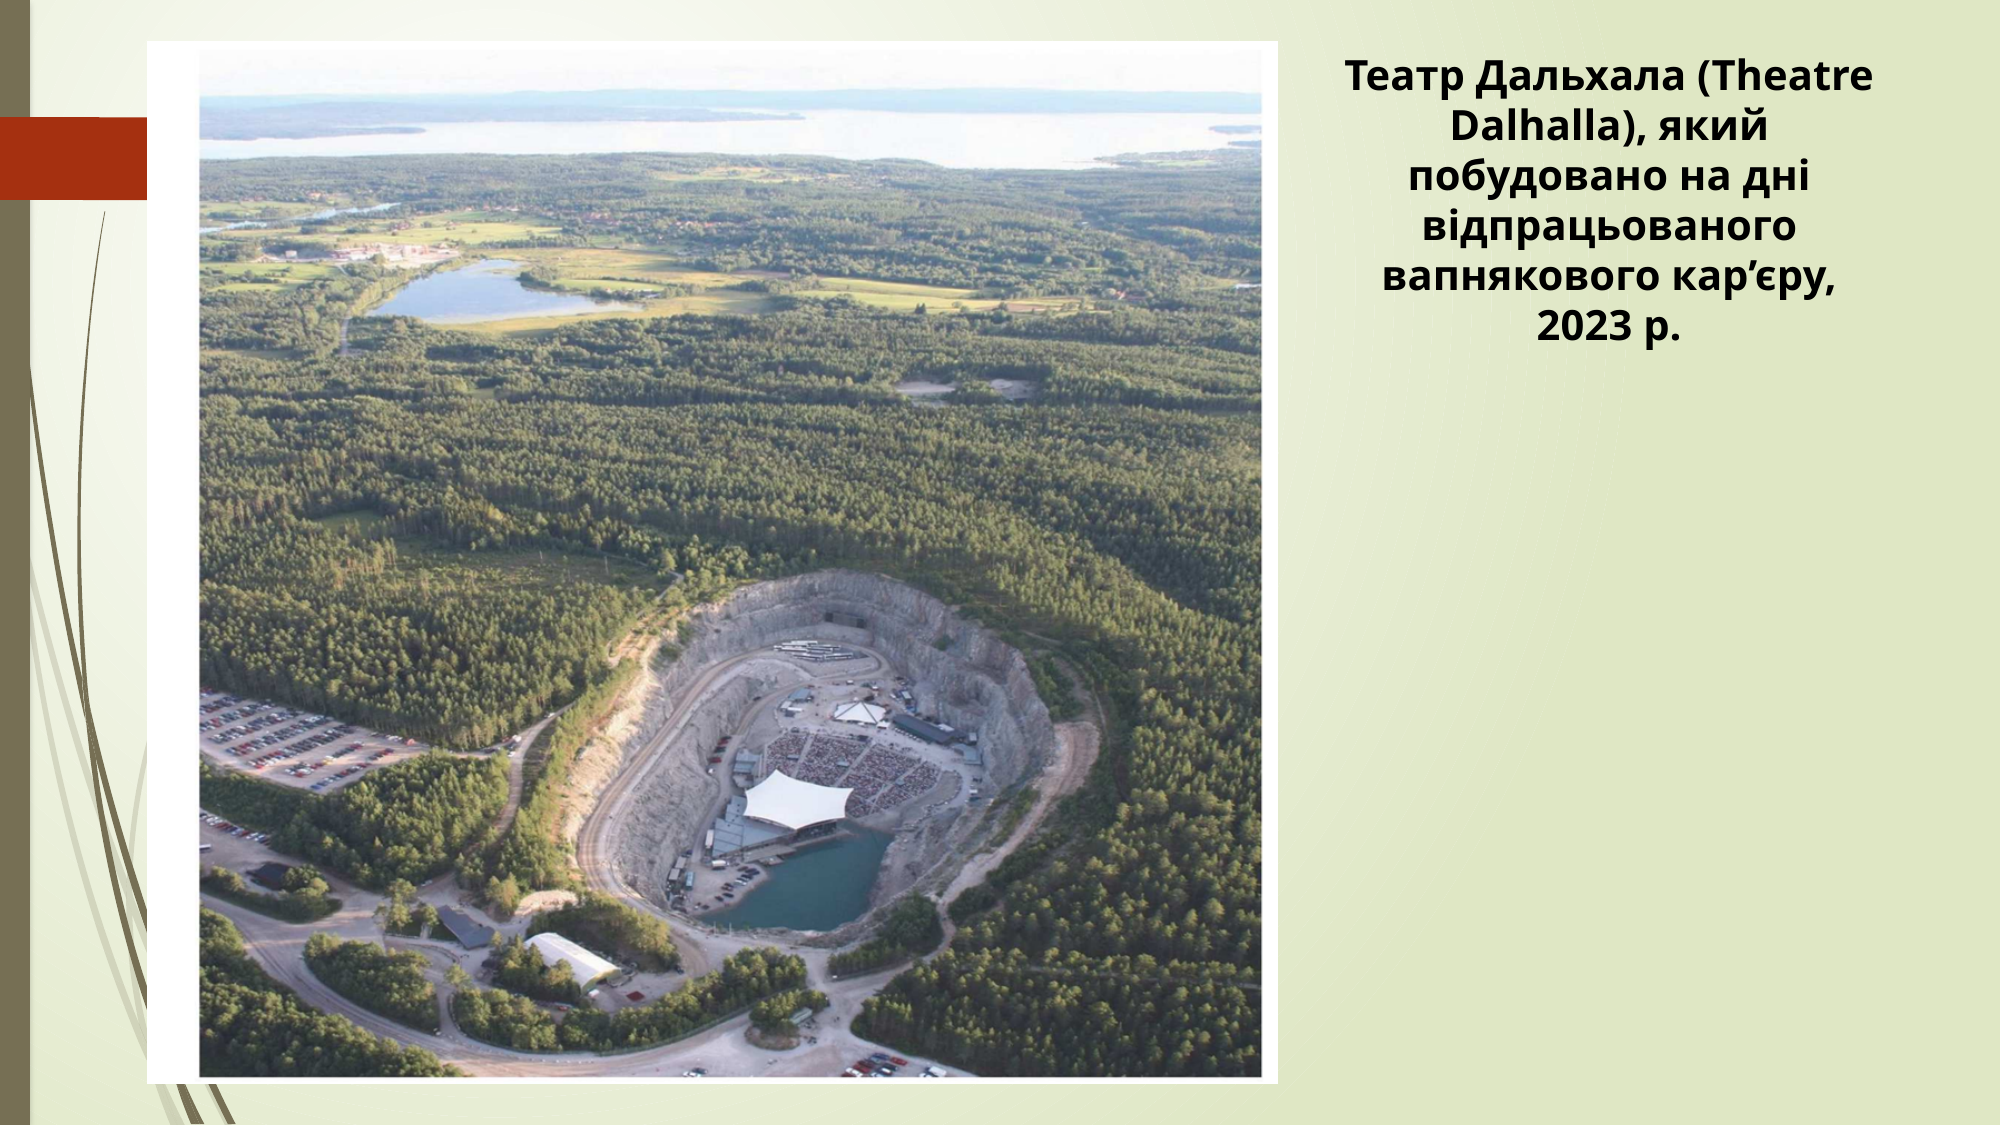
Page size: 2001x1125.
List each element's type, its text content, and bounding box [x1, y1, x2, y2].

text_box Театр Дальхала (Theatre Dalhalla), який побудовано на дні відпрацьованого вапнякового кар’єру, 2023 р. [1317, 41, 1902, 356]
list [147, 40, 1278, 1084]
